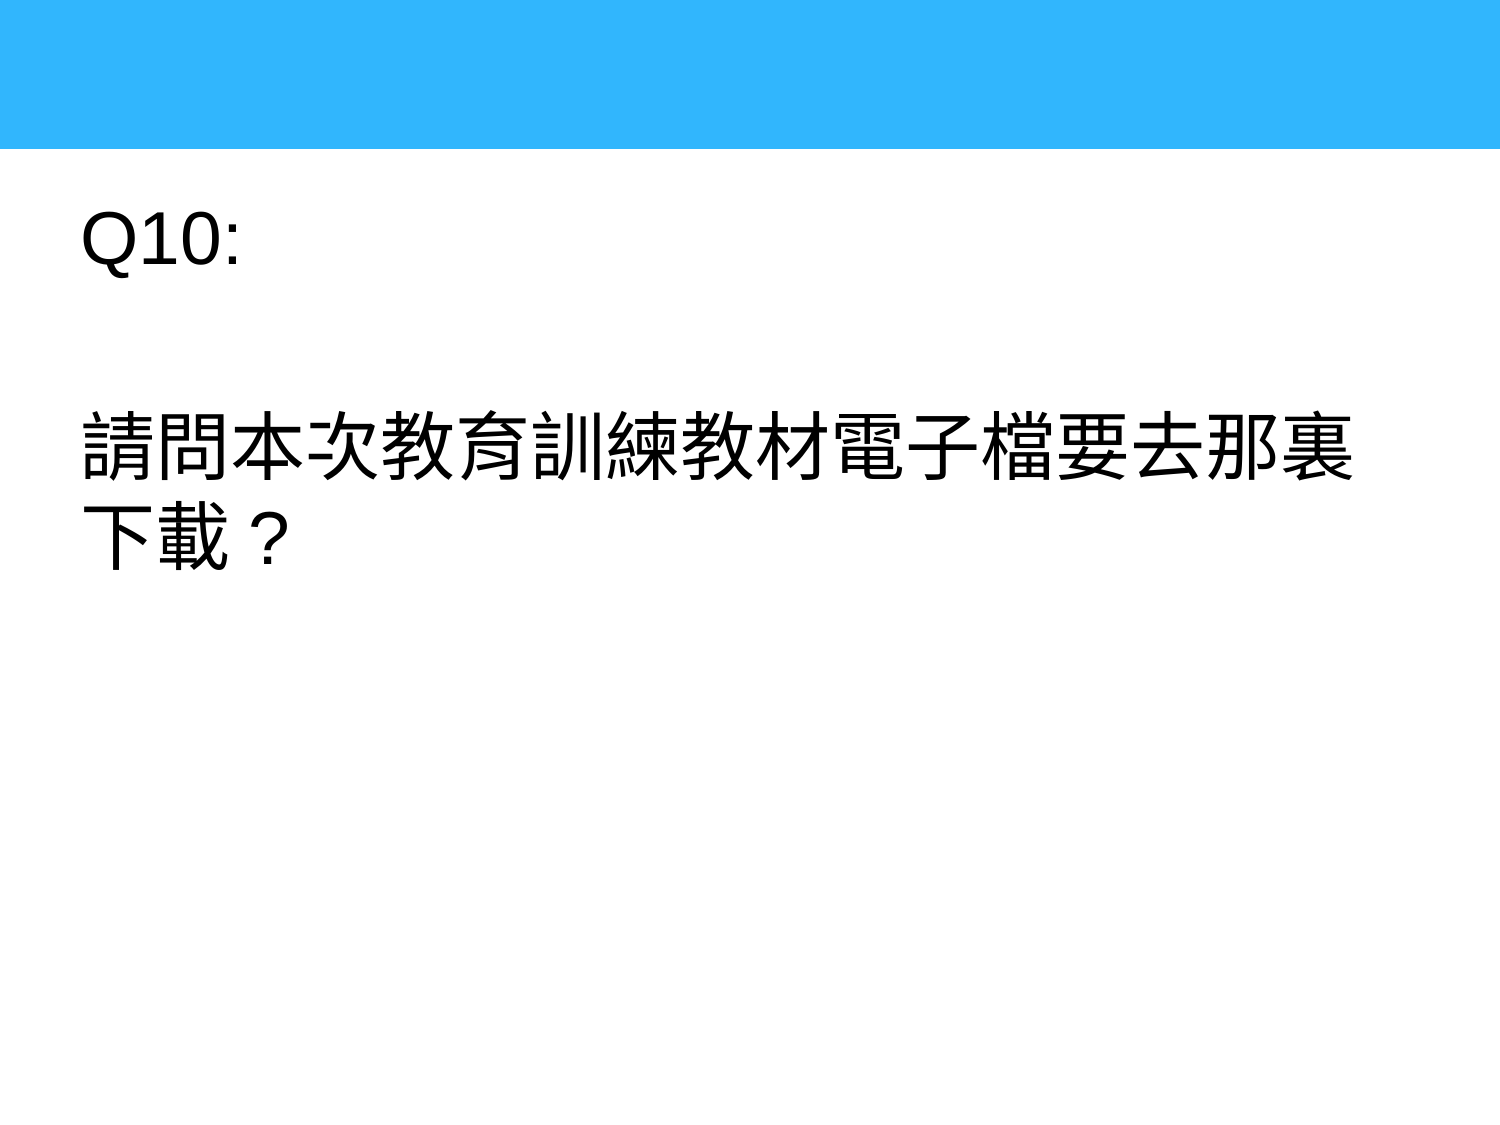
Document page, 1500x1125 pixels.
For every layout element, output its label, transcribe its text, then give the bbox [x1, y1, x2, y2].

text_box Q10: 請問本次教育訓練教材電子檔要去那裏下載? [65, 182, 1416, 968]
